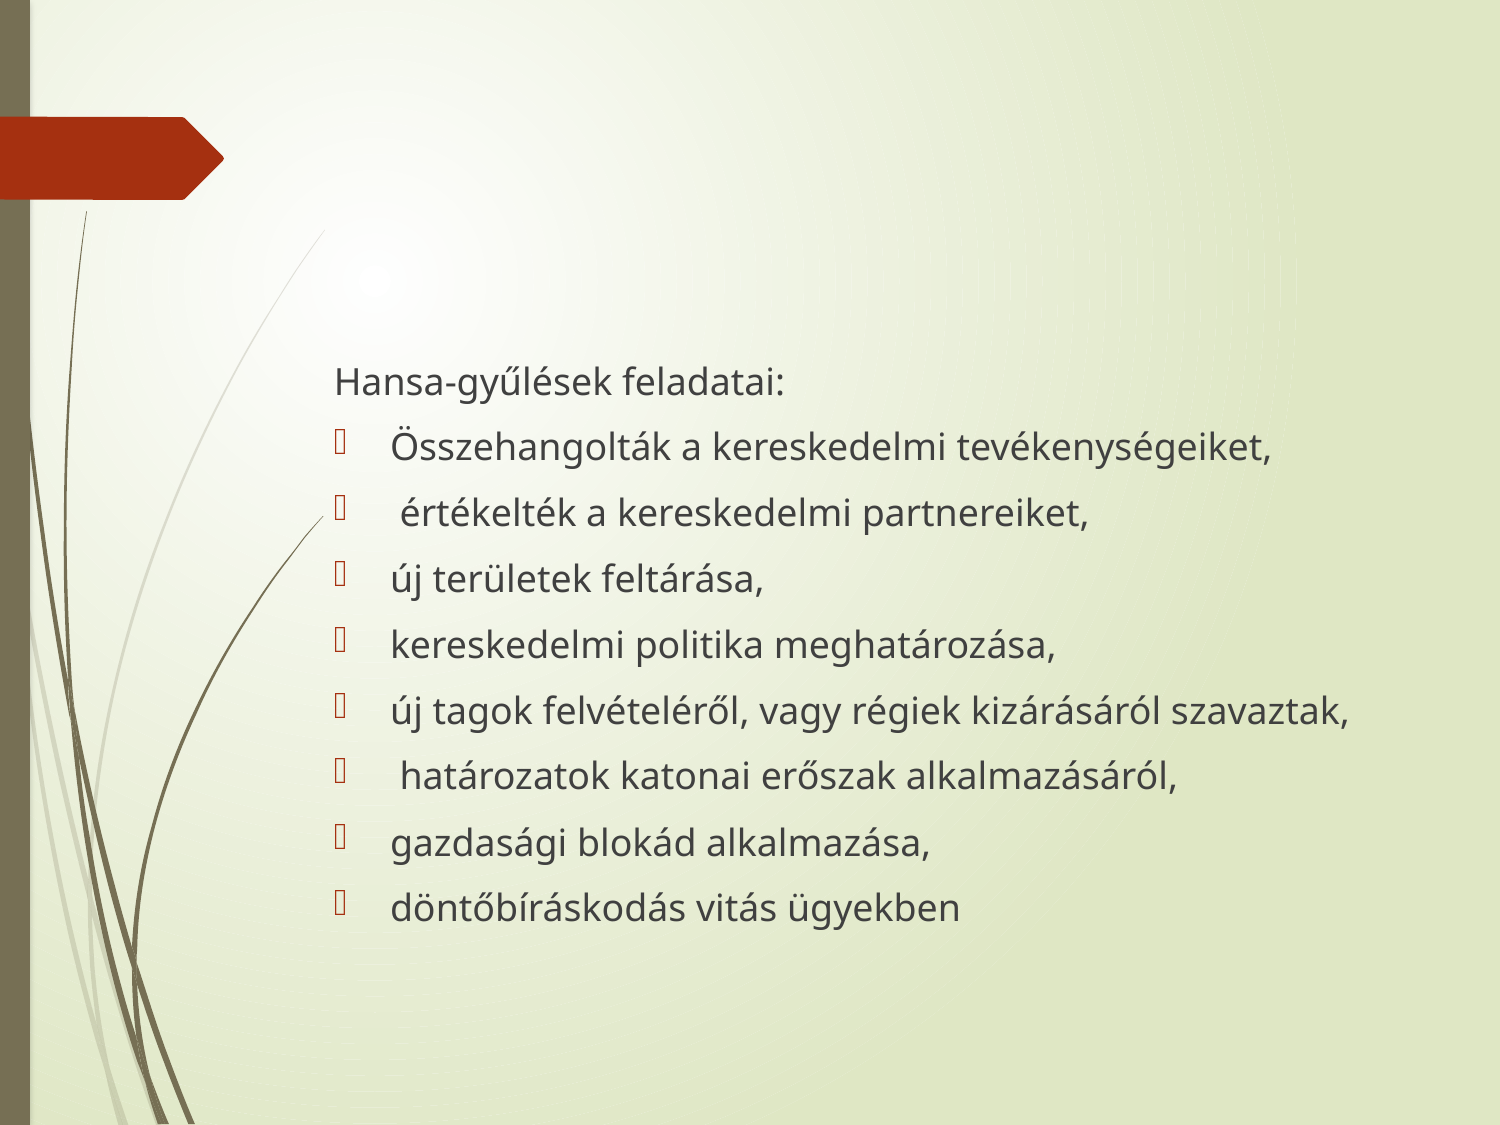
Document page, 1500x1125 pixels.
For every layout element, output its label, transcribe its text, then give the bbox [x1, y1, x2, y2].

list Hansa-gyűlések feladatai: Összehangolták a kereskedelmi tevékenységeiket, értékelték a kereskedelmi partnereiket, új területek feltárása, kereskedelmi politika meghatározása, új tagok felvételéről, vagy régiek kizárásáról szavaztak, határozatok katonai erőszak alkalmazásáról, gazdasági blokád alkalmazása, döntőbíráskodás vitás ügyekben [318, 350, 1400, 970]
